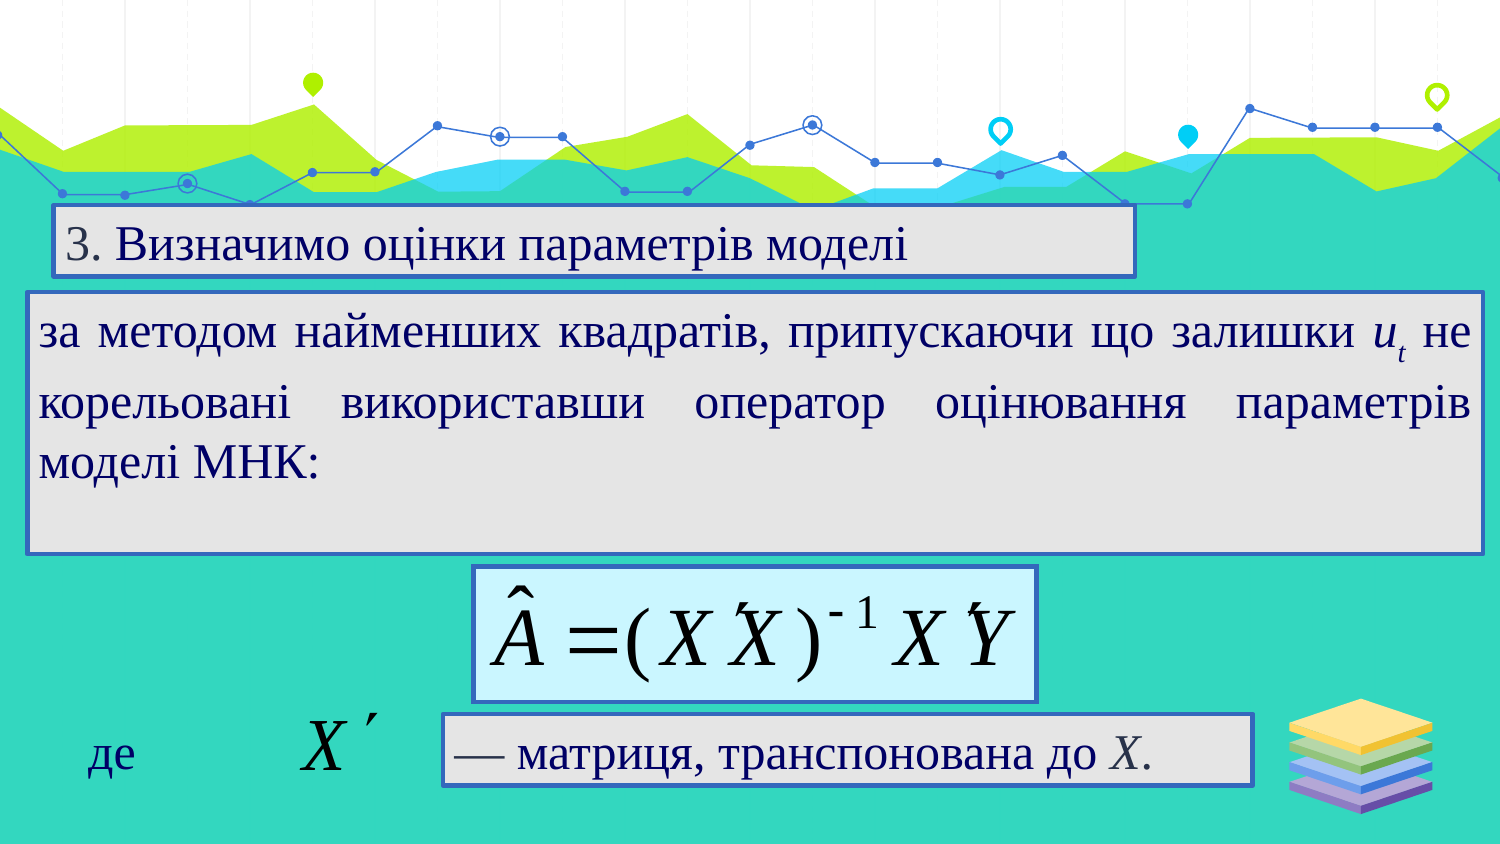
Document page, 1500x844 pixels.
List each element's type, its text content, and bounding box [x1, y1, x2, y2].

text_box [1289, 698, 1433, 815]
text_box де [76, 714, 148, 786]
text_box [283, 695, 391, 786]
text_box за методом найменших квадратів, припускаючи що залишки ut не корельовані використавши оператор оцінювання параметрів моделі МНК: [27, 292, 1483, 555]
text_box 3. Визначимо оцінки параметрів моделі [53, 205, 1136, 277]
text_box — матриця, транспонована до X. [442, 714, 1253, 786]
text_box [475, 568, 1035, 700]
